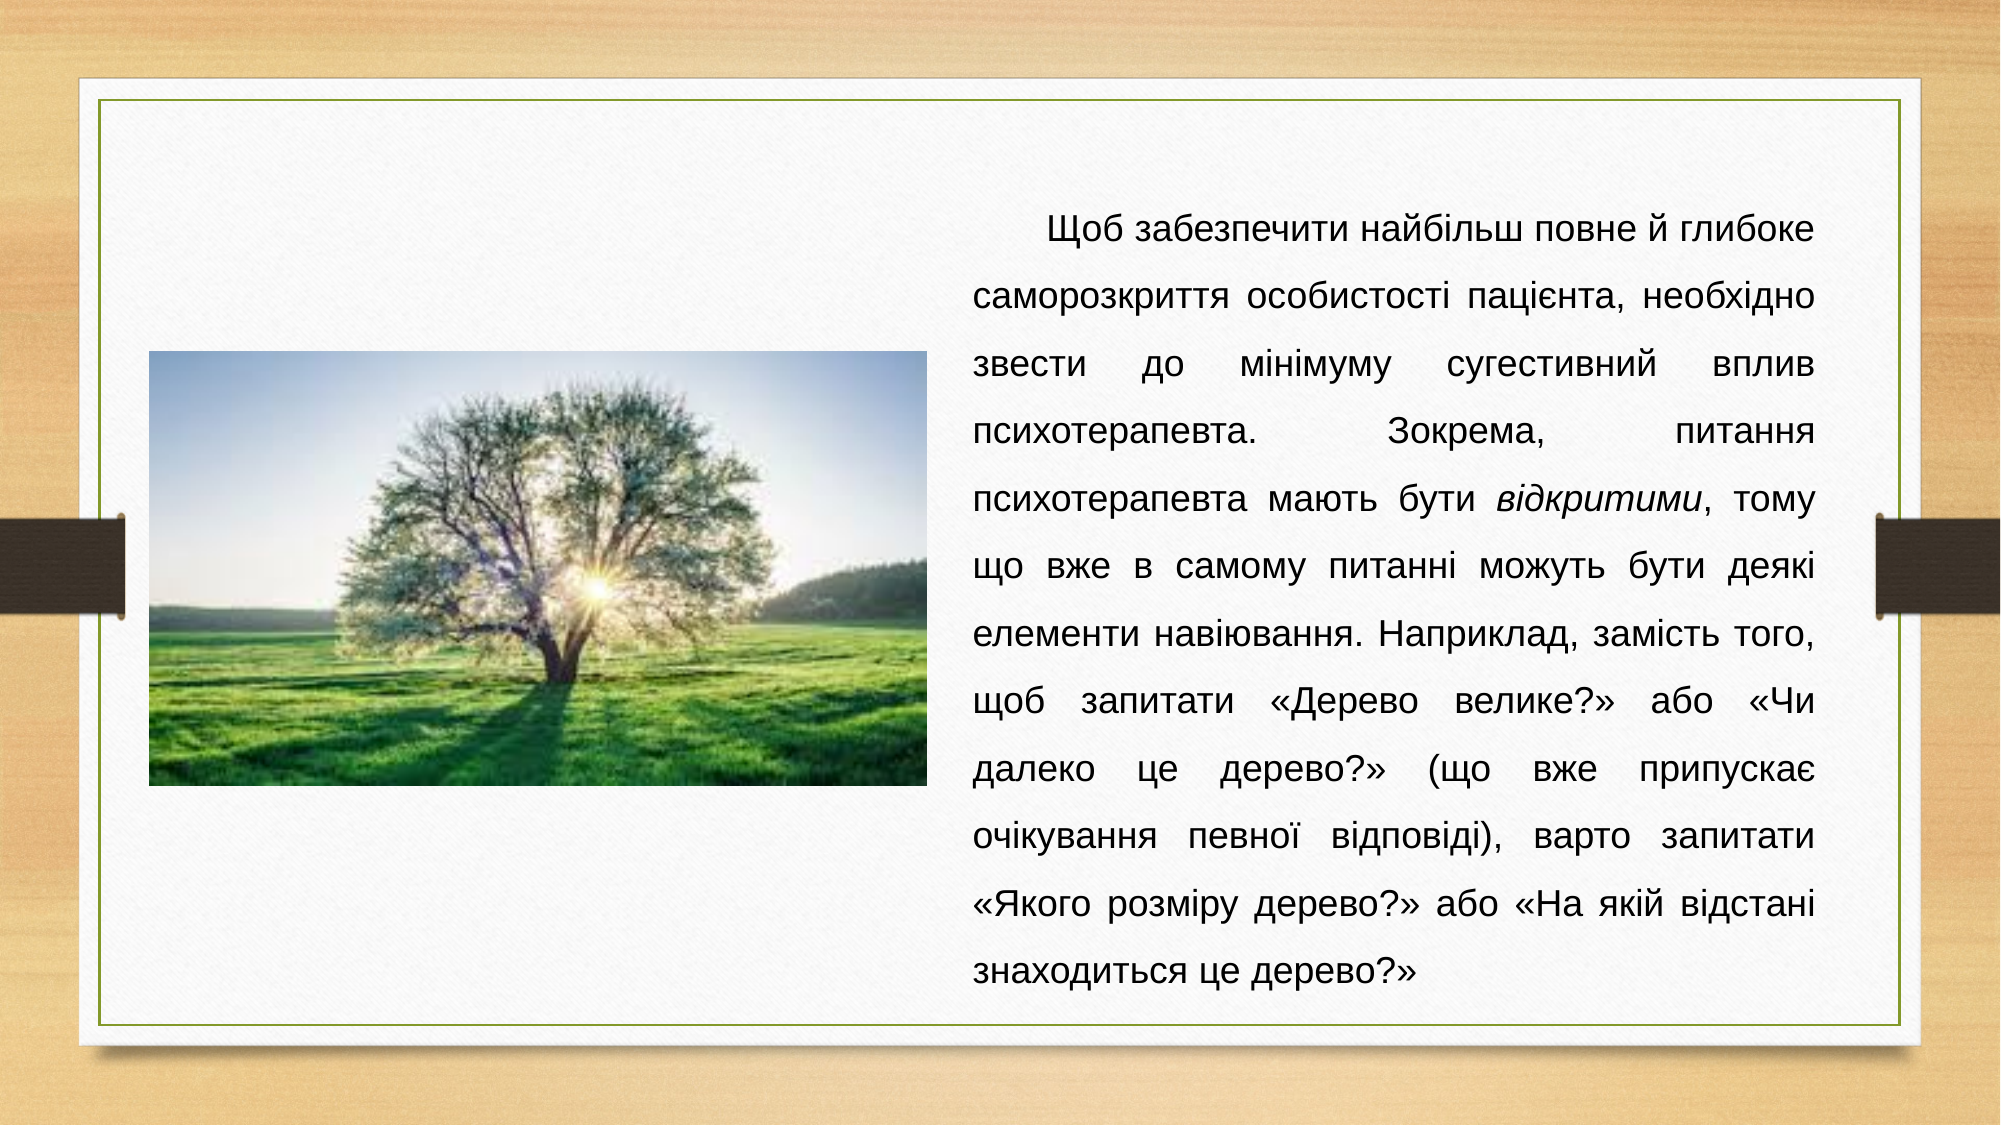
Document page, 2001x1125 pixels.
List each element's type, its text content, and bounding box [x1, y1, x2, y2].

picture [0, 0, 2001, 1125]
text_box Щоб забезпечити найбільш повне й глибоке саморозкриття особистості пацієнта, необхідно звести до мінімуму сугестивний вплив психотерапевта. Зокрема, питання психотерапевта мають бути відкритими, тому що вже в самому питанні можуть бути деякі елементи навіювання. Наприклад, замість того, щоб запитати «Дерево велике?» або «Чи далеко це дерево?» (що вже припускає очікування певної відповіді), варто запитати «Якого розміру дерево?» або «На якій відстані знаходиться це дерево?» [957, 173, 1831, 999]
